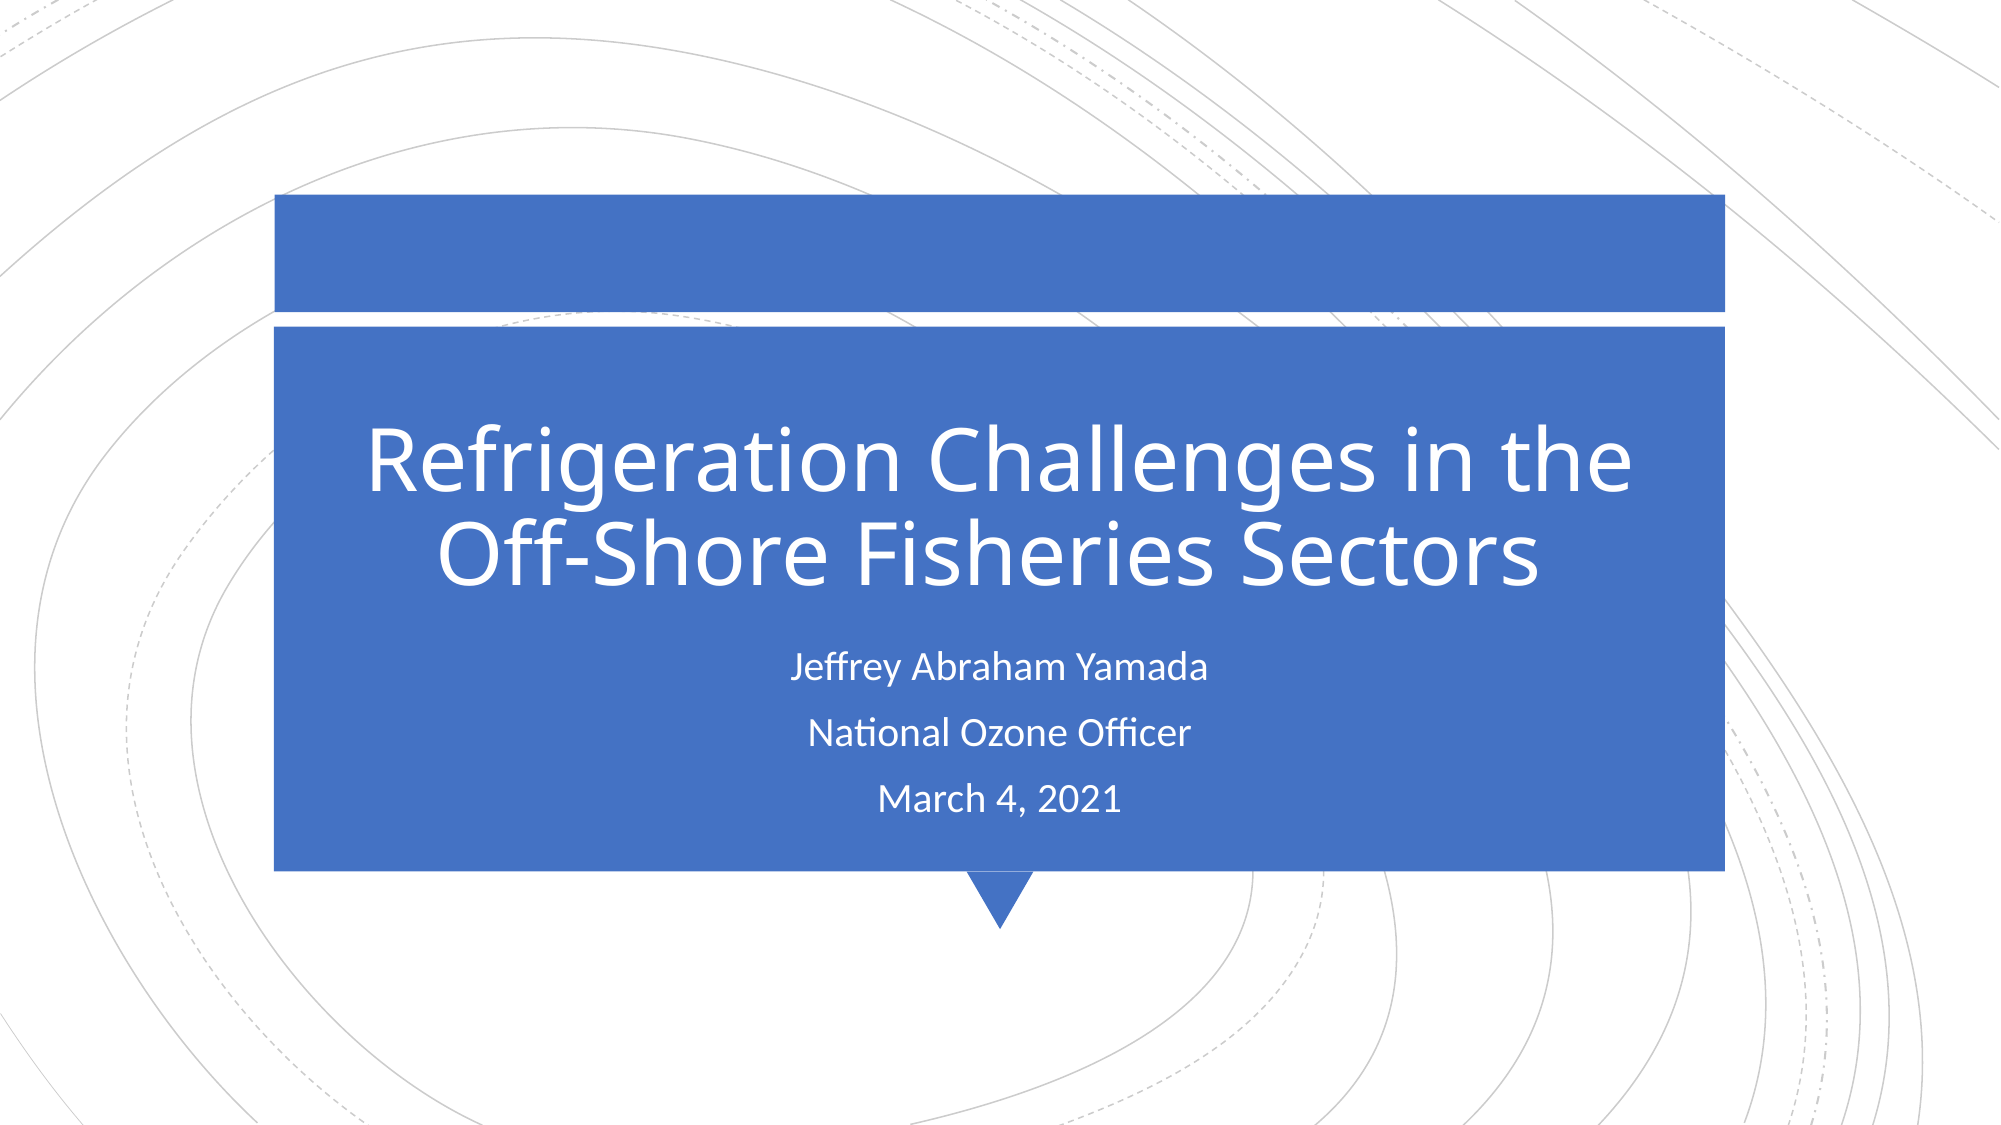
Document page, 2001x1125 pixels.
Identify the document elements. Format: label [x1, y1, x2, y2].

text_box [273, 194, 1726, 930]
text_box [0, 0, 1999, 1125]
